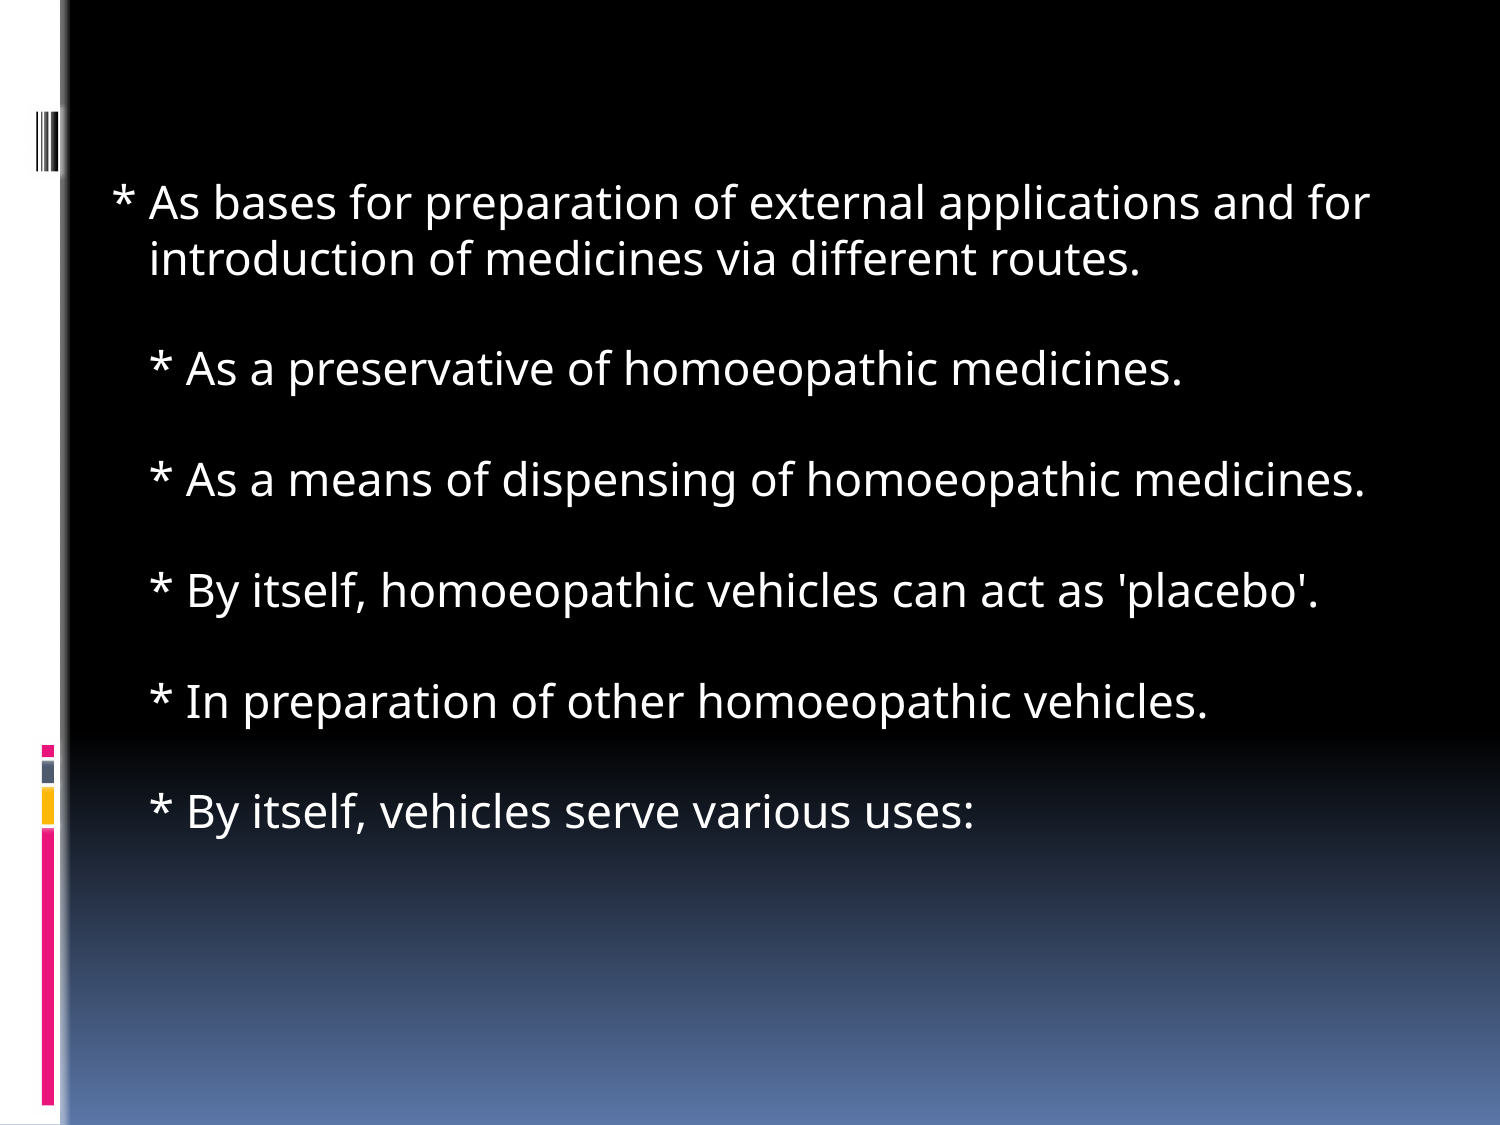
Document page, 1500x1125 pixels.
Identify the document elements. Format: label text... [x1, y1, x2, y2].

list * As bases for preparation of external applications and for introduction of medicines via different routes. * As a preservative of homoeopathic medicines. * As a means of dispensing of homoeopathic medicines. * By itself, homoeopathic vehicles can act as 'placebo'. * In preparation of other homoeopathic vehicles. * By itself, vehicles serve various uses: [75, 99, 1425, 1005]
